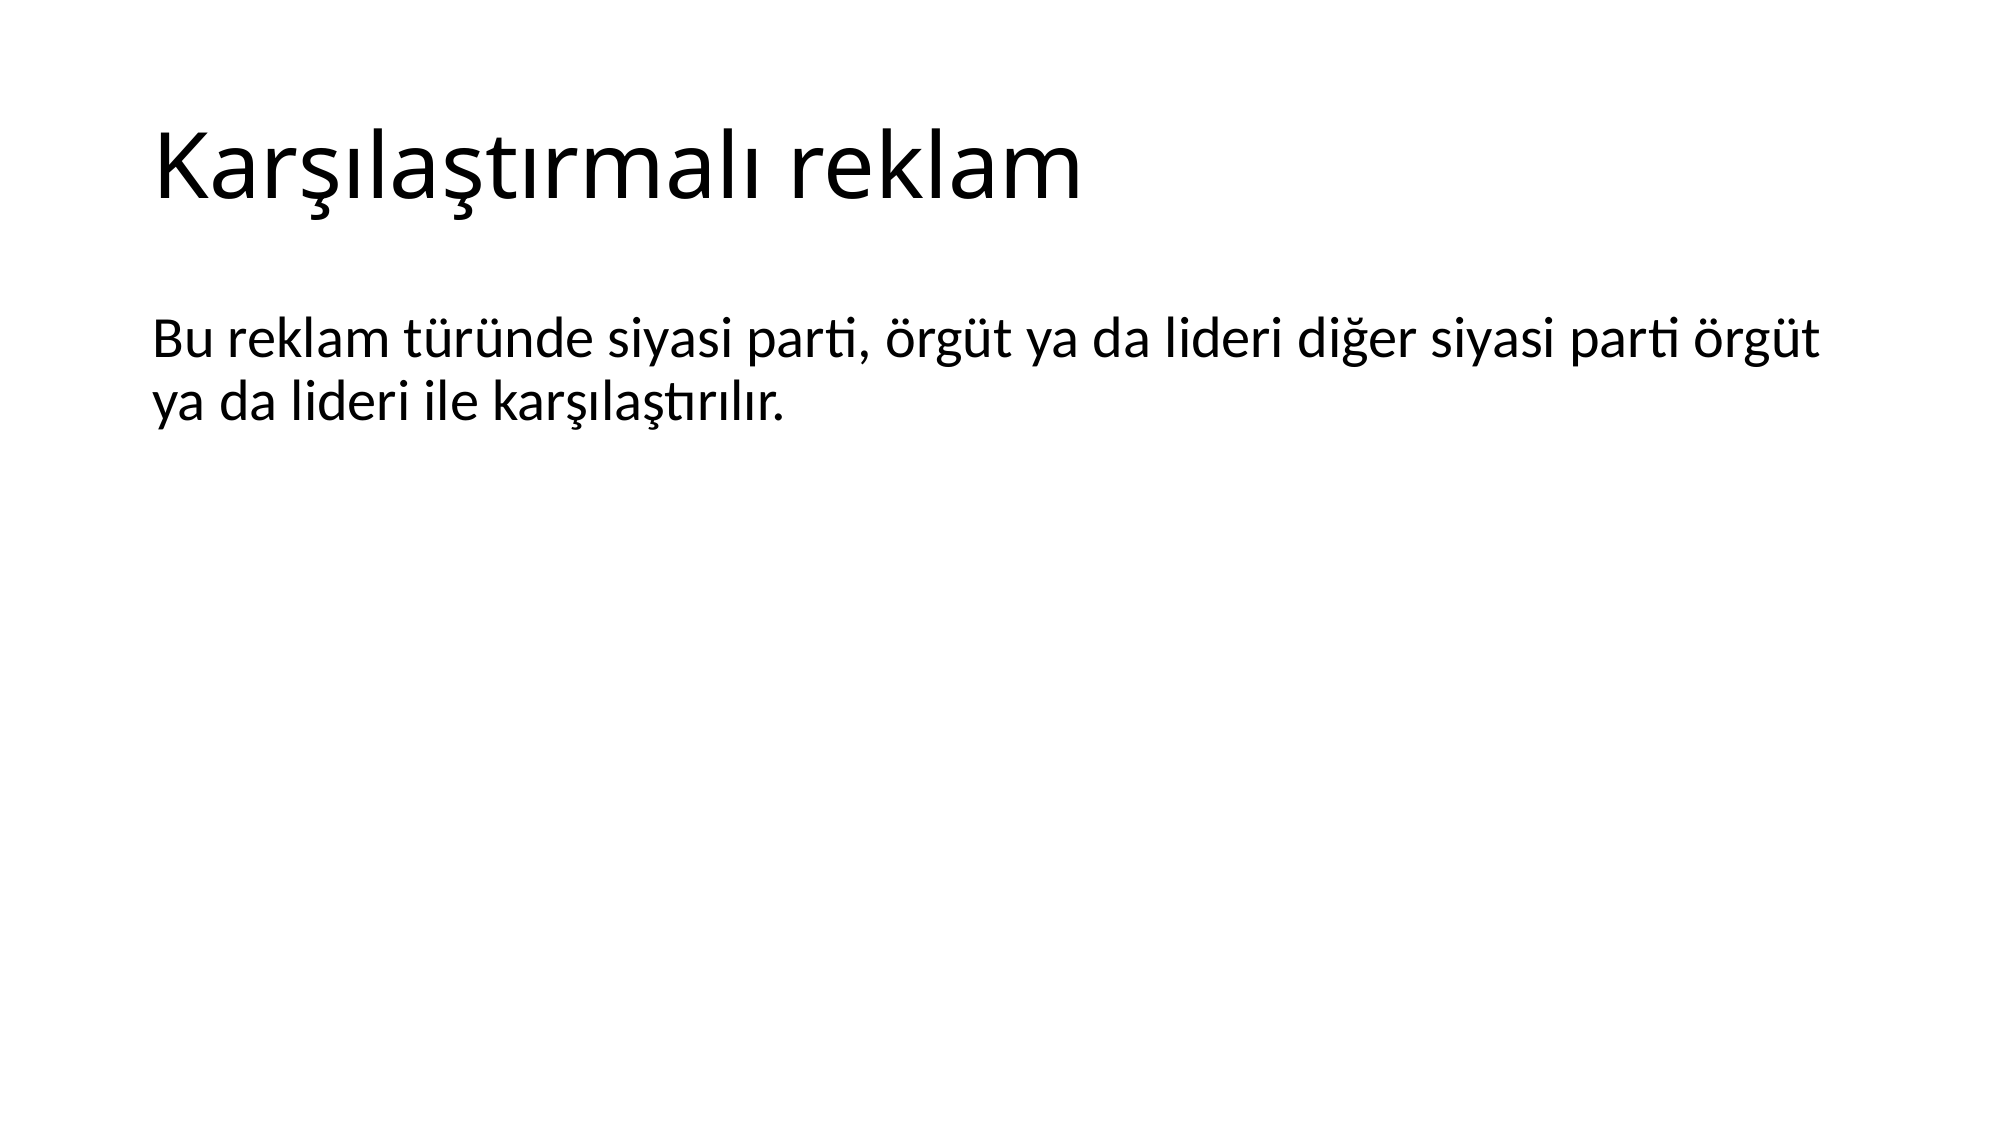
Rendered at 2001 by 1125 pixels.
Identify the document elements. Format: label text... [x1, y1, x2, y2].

title Karşılaştırmalı reklam [137, 59, 1863, 278]
list Bu reklam türünde siyasi parti, örgüt ya da lideri diğer siyasi parti örgüt ya da lideri ile karşılaştırılır. [137, 299, 1863, 1014]
